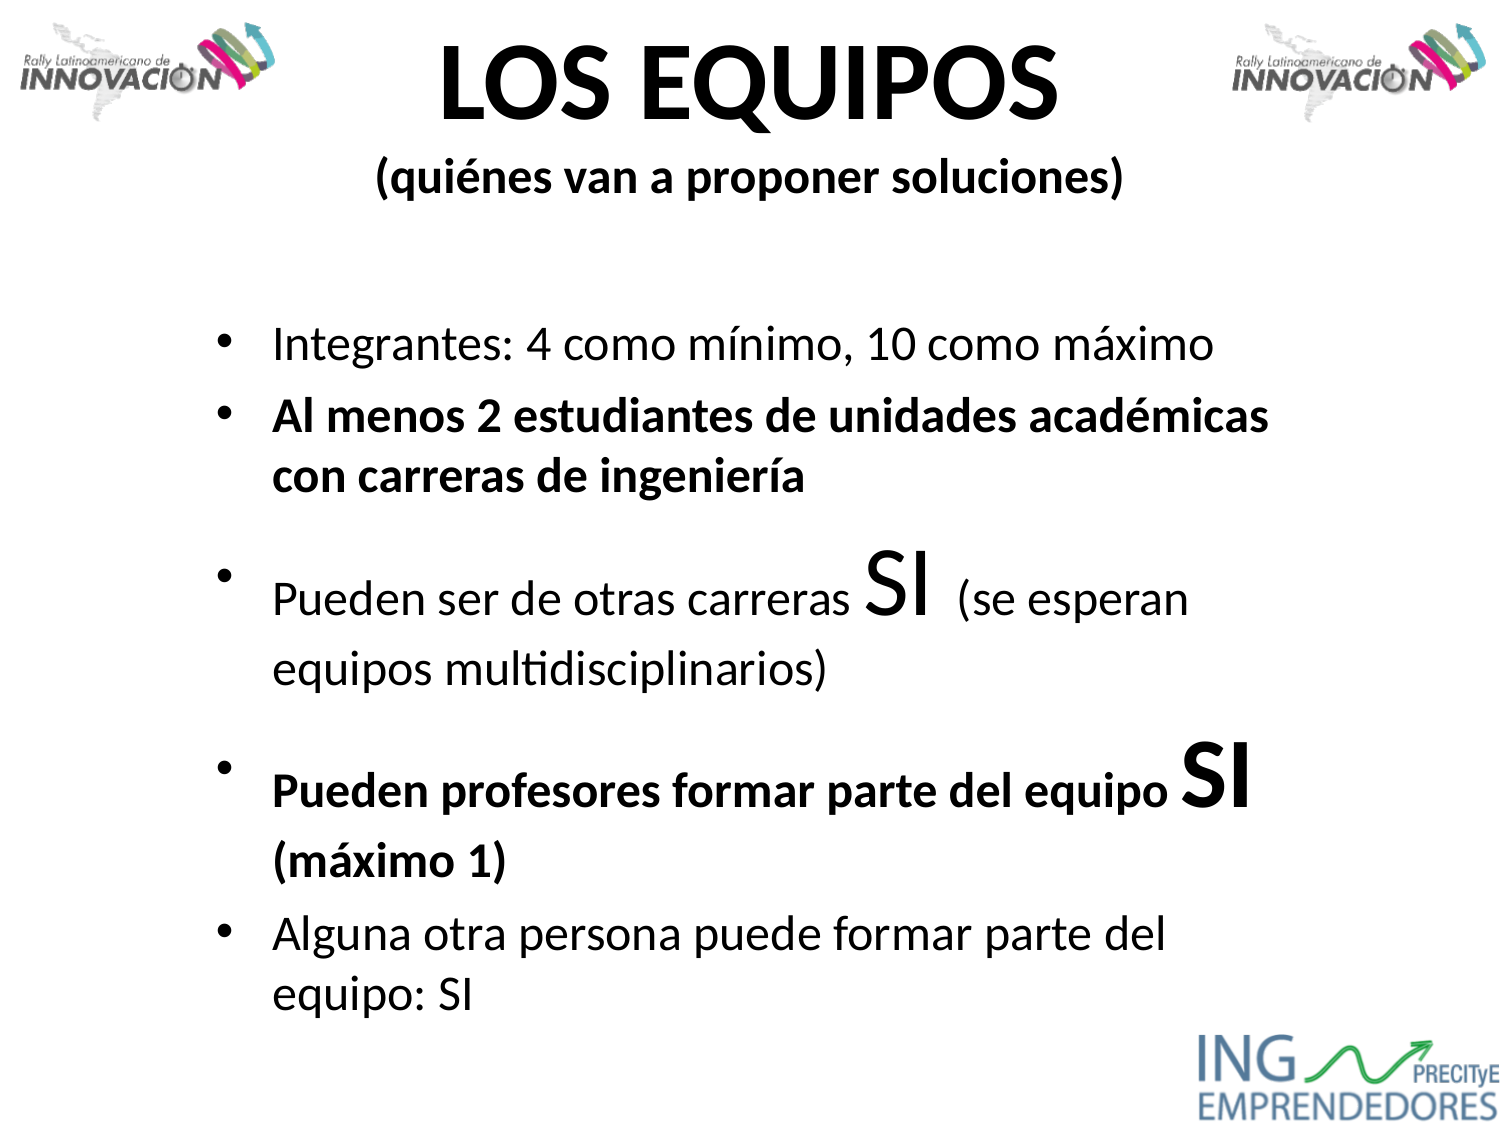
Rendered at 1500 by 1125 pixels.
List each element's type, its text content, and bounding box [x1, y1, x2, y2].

picture [0, 0, 289, 133]
text_box Integrantes: 4 como mínimo, 10 como máximo Al menos 2 estudiantes de unidades académicas con carreras de ingeniería Pueden ser de otras carreras SI (se esperan equipos multidisciplinarios) Pueden profesores formar parte del equipo SI (máximo 1) Alguna otra persona puede formar parte del equipo: SI [201, 302, 1299, 1028]
picture [1198, 1034, 1500, 1122]
picture [1210, 1, 1500, 134]
text_box LOS EQUIPOS [201, 0, 1299, 135]
text_box (quiénes van a proponer soluciones) [0, 135, 1500, 211]
